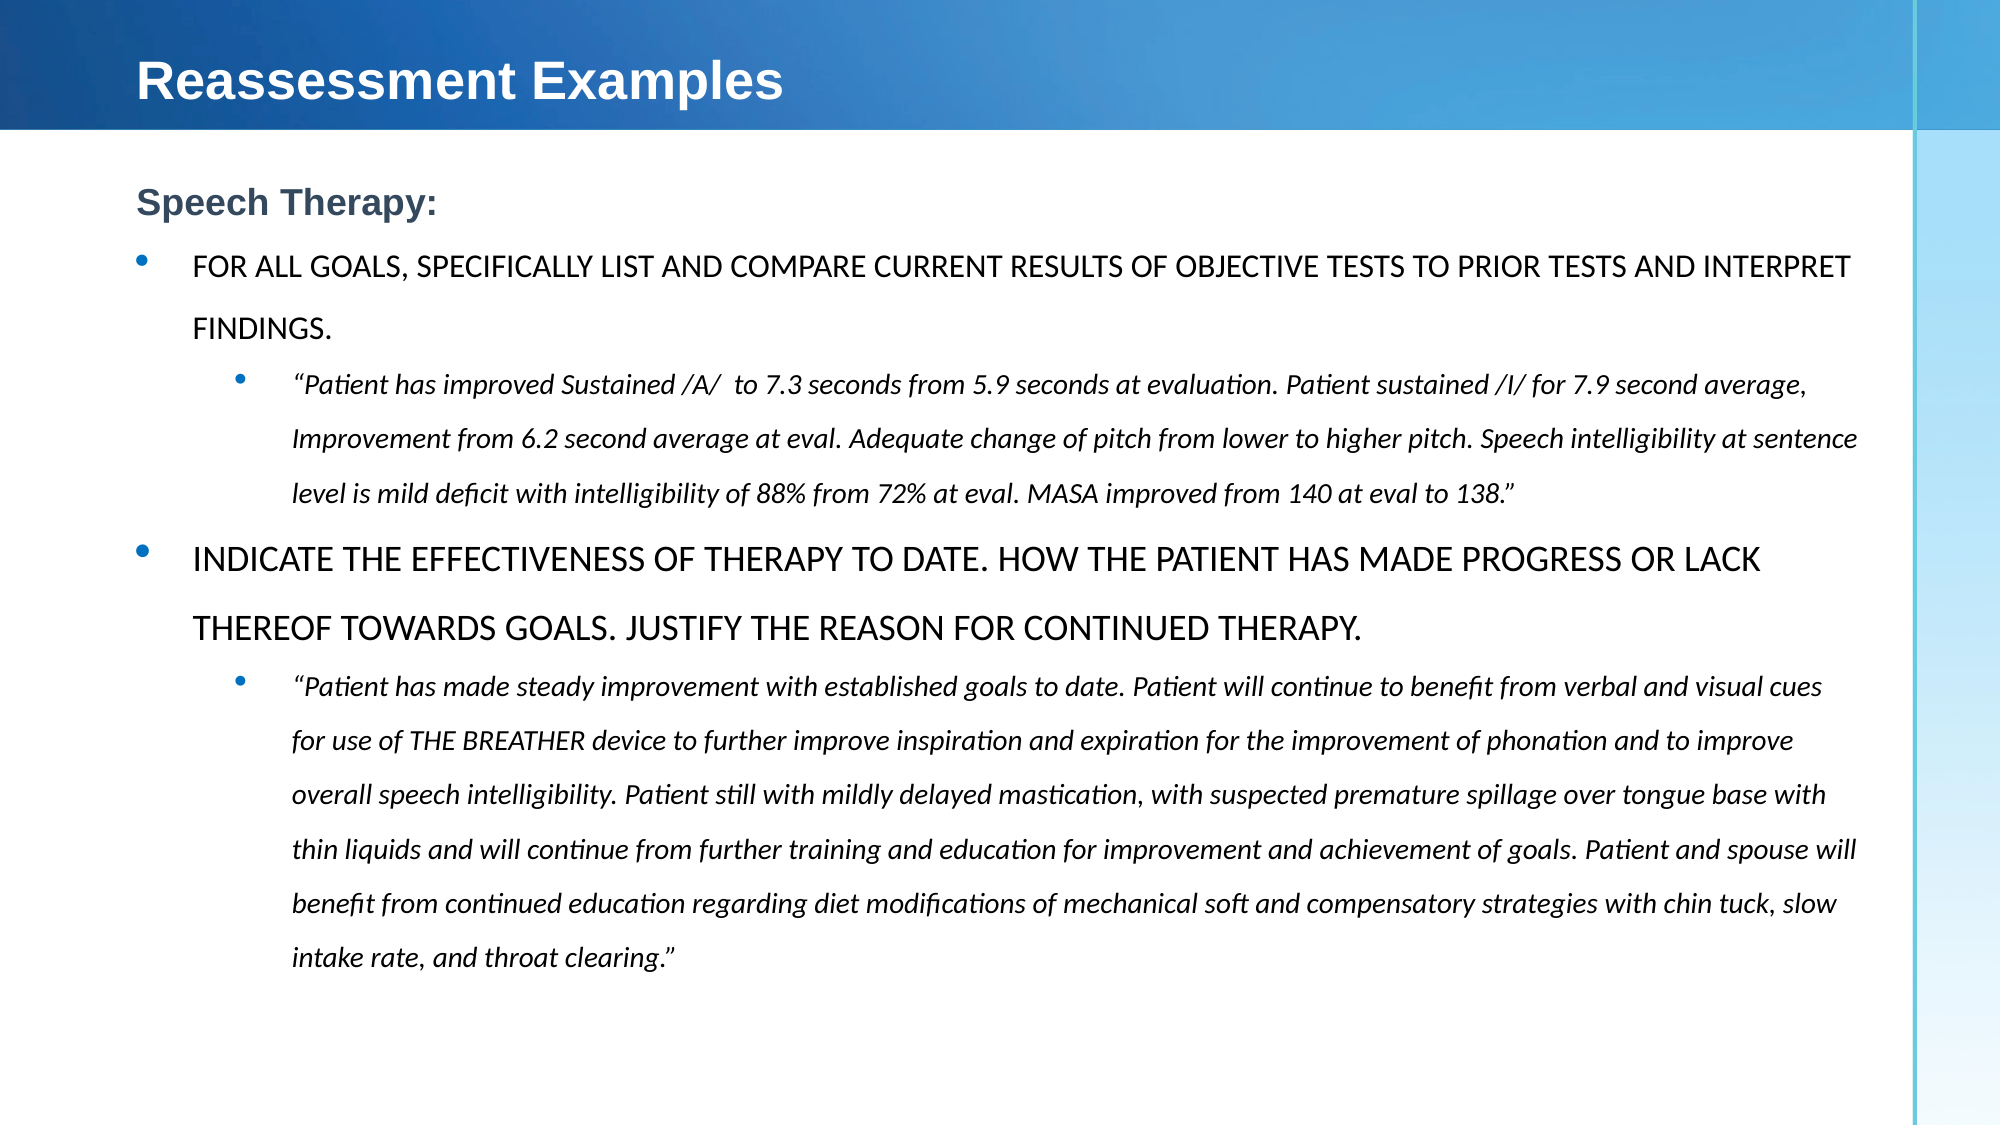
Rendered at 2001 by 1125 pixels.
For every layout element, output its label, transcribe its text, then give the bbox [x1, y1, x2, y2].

picture [0, 0, 2000, 1125]
title Reassessment Examples [136, 40, 1937, 118]
list Speech Therapy: FOR ALL GOALS, SPECIFICALLY LIST AND COMPARE CURRENT RESULTS OF OBJECTIVE TESTS TO PRIOR TESTS AND INTERPRET FINDINGS. “Patient has improved Sustained /A/ to 7.3 seconds from 5.9 seconds at evaluation. Patient sustained /I/ for 7.9 second average, Improvement from 6.2 second average at eval. Adequate change of pitch from lower to higher pitch. Speech intelligibility at sentence level is mild deficit with intelligibility of 88% from 72% at eval. MASA improved from 140 at eval to 138.” INDICATE THE EFFECTIVENESS OF THERAPY TO DATE. HOW THE PATIENT HAS MADE PROGRESS OR LACK THEREOF TOWARDS GOALS. JUSTIFY THE REASON FOR CONTINUED THERAPY. “Patient has made steady improvement with established goals to date. Patient will continue to benefit from verbal and visual cues for use of THE BREATHER device to further improve inspiration and expiration for the improvement of phonation and to improve overall speech intelligibility. Patient still with mildly delayed mastication, with suspected premature spillage over tongue base with thin liquids and will continue from further training and education for improvement and achievement of goals. Patient and spouse will benefit from continued education regarding diet modifications of mechanical soft and compensatory strategies with chin tuck, slow intake rate, and throat clearing.” [136, 145, 1864, 1005]
